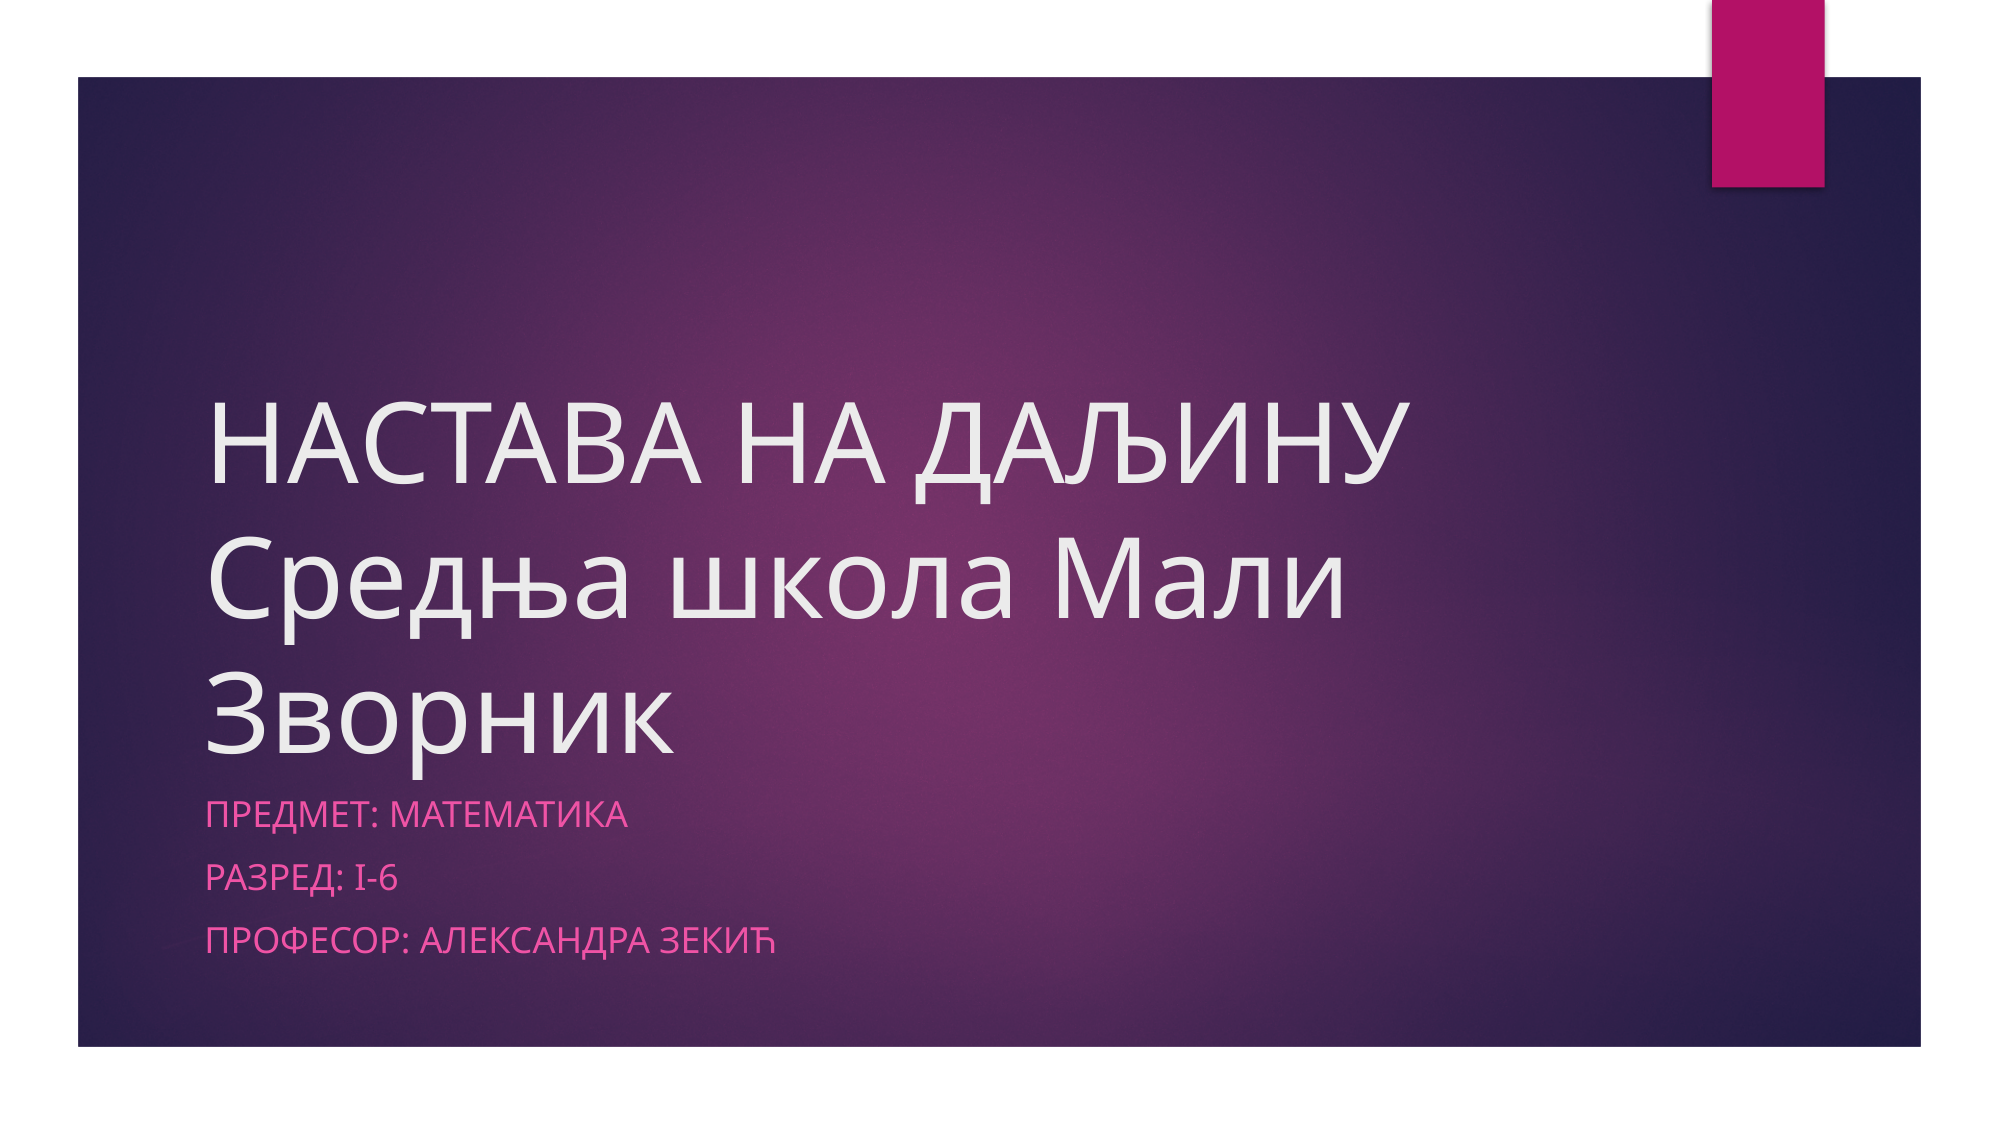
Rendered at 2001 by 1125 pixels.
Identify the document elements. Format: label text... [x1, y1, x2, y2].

subtitle Предмет: Математика РАЗРЕД: i-6 Професор: Александра зекић [189, 783, 1638, 970]
title НАСТАВА НА ДАЉИНУ Средња школа Мали Зворник [189, 344, 1638, 783]
